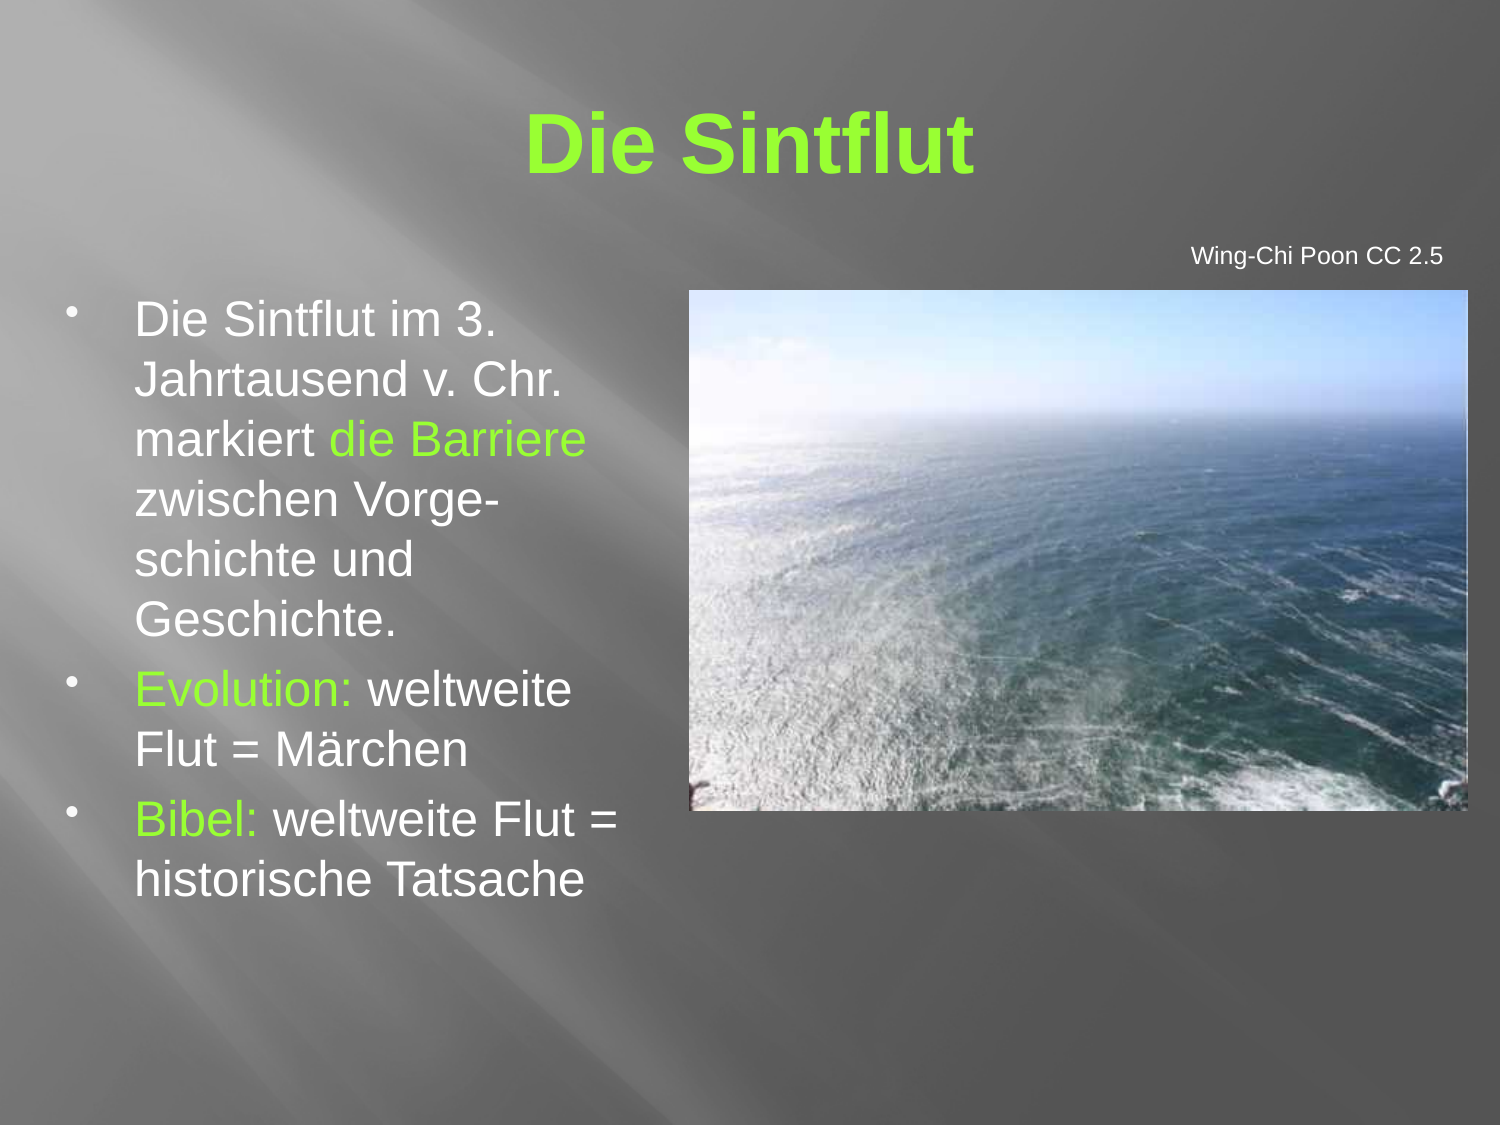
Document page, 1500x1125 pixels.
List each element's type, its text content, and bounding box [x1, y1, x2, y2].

text_box Wing-Chi Poon CC 2.5 [1176, 231, 1460, 277]
title Die Sintflut [75, 45, 1425, 233]
text_box Die Sintflut im 3. Jahrtausend v. Chr. markiert die Barriere zwischen Vorge-schichte und Geschichte. Evolution: weltweite Flut = Märchen Bibel: weltweite Flut = historische Tatsache [29, 278, 644, 1005]
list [689, 290, 1469, 811]
